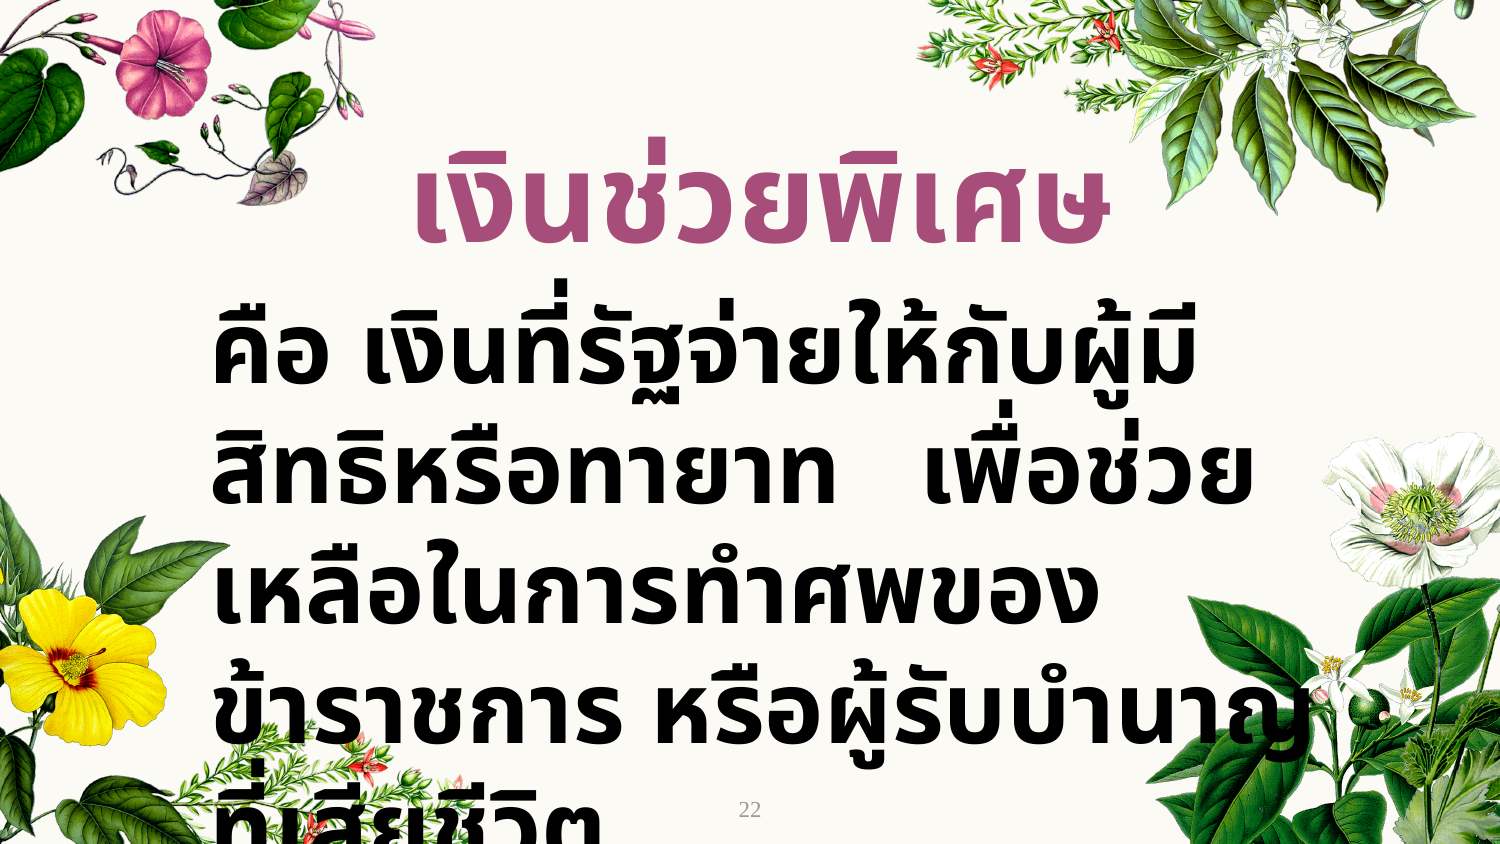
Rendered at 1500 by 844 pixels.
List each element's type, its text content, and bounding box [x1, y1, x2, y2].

title คือ เงินที่รัฐจ่ายให้กับผู้มีสิทธิหรือทายาท เพื่อช่วยเหลือในการทำศพของข้าราชการ หรือผู้รับบำนาญที่เสียชีวิต [194, 268, 1388, 659]
picture [1117, 0, 1500, 216]
title เงินช่วยพิเศษ [123, 102, 1399, 250]
picture [0, 485, 485, 844]
picture [1143, 432, 1500, 844]
slide_number 22 [705, 779, 795, 820]
picture [0, 0, 385, 206]
picture [916, 0, 1116, 102]
